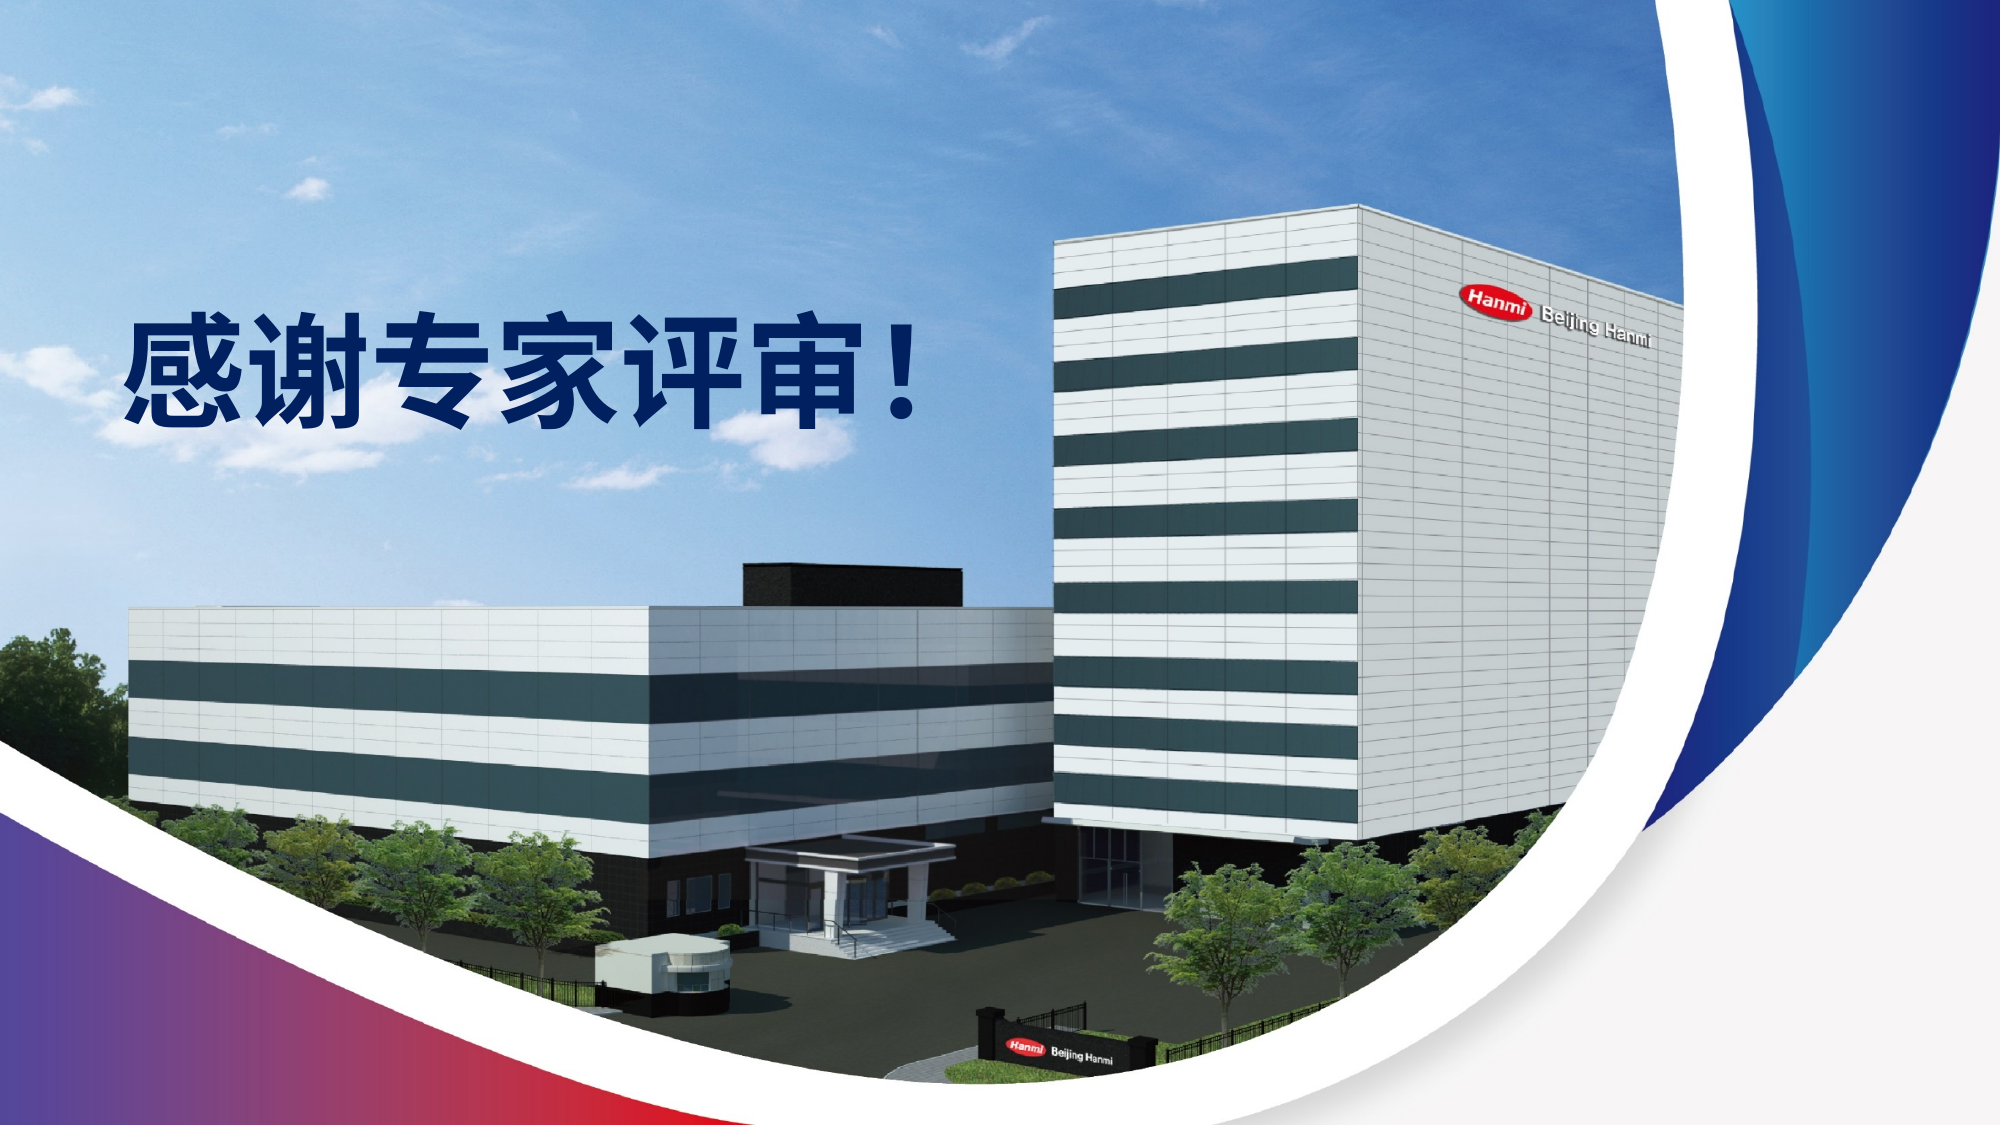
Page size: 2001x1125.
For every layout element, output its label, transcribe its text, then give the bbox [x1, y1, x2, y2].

picture [0, 0, 2000, 1125]
text_box 感谢专家评审！ [45, 286, 1070, 452]
